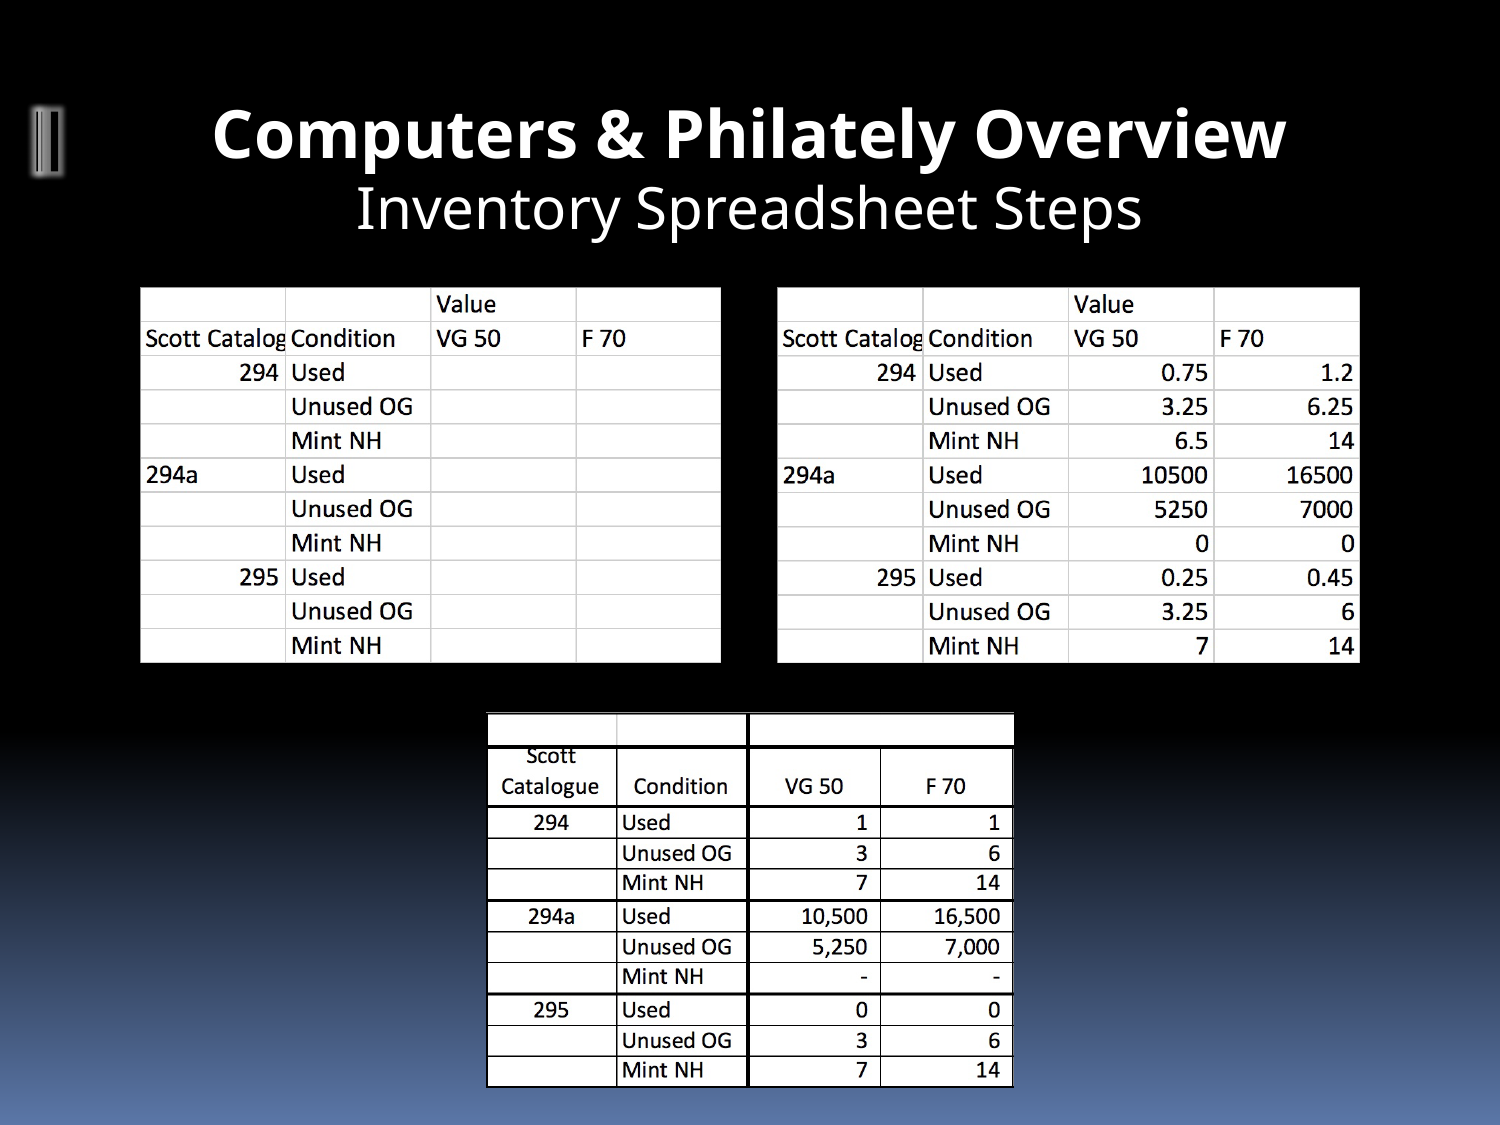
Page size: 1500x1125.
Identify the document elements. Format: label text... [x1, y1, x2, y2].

picture [486, 711, 1014, 1088]
title Computers & Philately Overview Inventory Spreadsheet Steps [112, 83, 1388, 263]
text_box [139, 286, 1360, 663]
